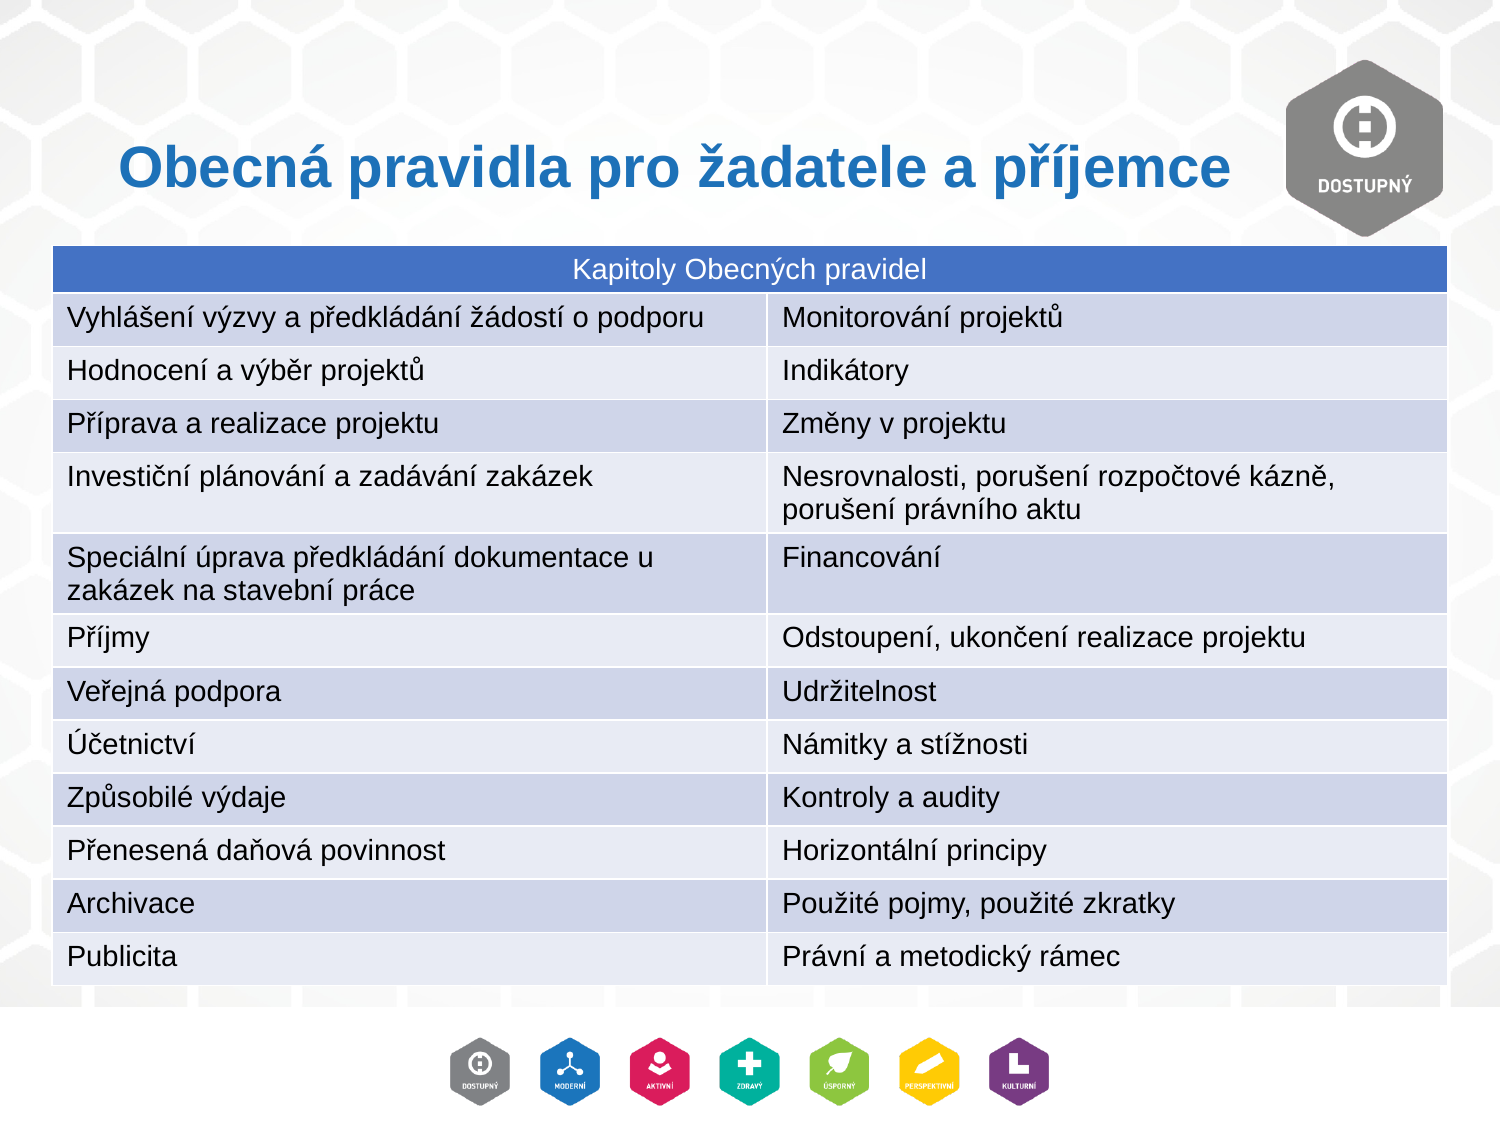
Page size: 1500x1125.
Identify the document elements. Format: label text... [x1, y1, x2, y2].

table_header Kapitoly Obecných pravidel [53, 246, 1447, 292]
table_cell Námitky a stížnosti [768, 721, 1447, 772]
table_cell Příprava a realizace projektu [53, 400, 766, 452]
table_cell Monitorování projektů [768, 294, 1447, 346]
table_cell Speciální úprava předkládání dokumentace u zakázek na stavební práce [53, 534, 766, 613]
table_cell Horizontální principy [768, 827, 1447, 878]
table_cell Kontroly a audity [768, 774, 1447, 825]
table_cell Vyhlášení výzvy a předkládání žádostí o podporu [53, 294, 766, 346]
table_cell Indikátory [768, 347, 1447, 399]
table_cell Právní a metodický rámec [768, 933, 1447, 985]
table_cell Účetnictví [53, 721, 766, 772]
table_cell Investiční plánování a zadávání zakázek [53, 453, 766, 532]
table_cell Způsobilé výdaje [53, 774, 766, 825]
table_cell Přenesená daňová povinnost [53, 827, 766, 878]
table_cell Udržitelnost [768, 668, 1447, 719]
table_cell Financování [768, 534, 1447, 613]
table_cell Hodnocení a výběr projektů [53, 347, 766, 399]
table_cell Publicita [53, 933, 766, 985]
table_cell Použité pojmy, použité zkratky [768, 880, 1447, 932]
table_cell Archivace [53, 880, 766, 932]
table_cell Odstoupení, ukončení realizace projektu [768, 615, 1447, 666]
title Obecná pravidla pro žadatele a příjemce [103, 59, 1397, 245]
table_cell Příjmy [53, 615, 766, 666]
table_cell Nesrovnalosti, porušení rozpočtové kázně, porušení právního aktu [768, 453, 1447, 532]
picture [0, 0, 1500, 1125]
table_cell Veřejná podpora [53, 668, 766, 719]
table_cell Změny v projektu [768, 400, 1447, 452]
